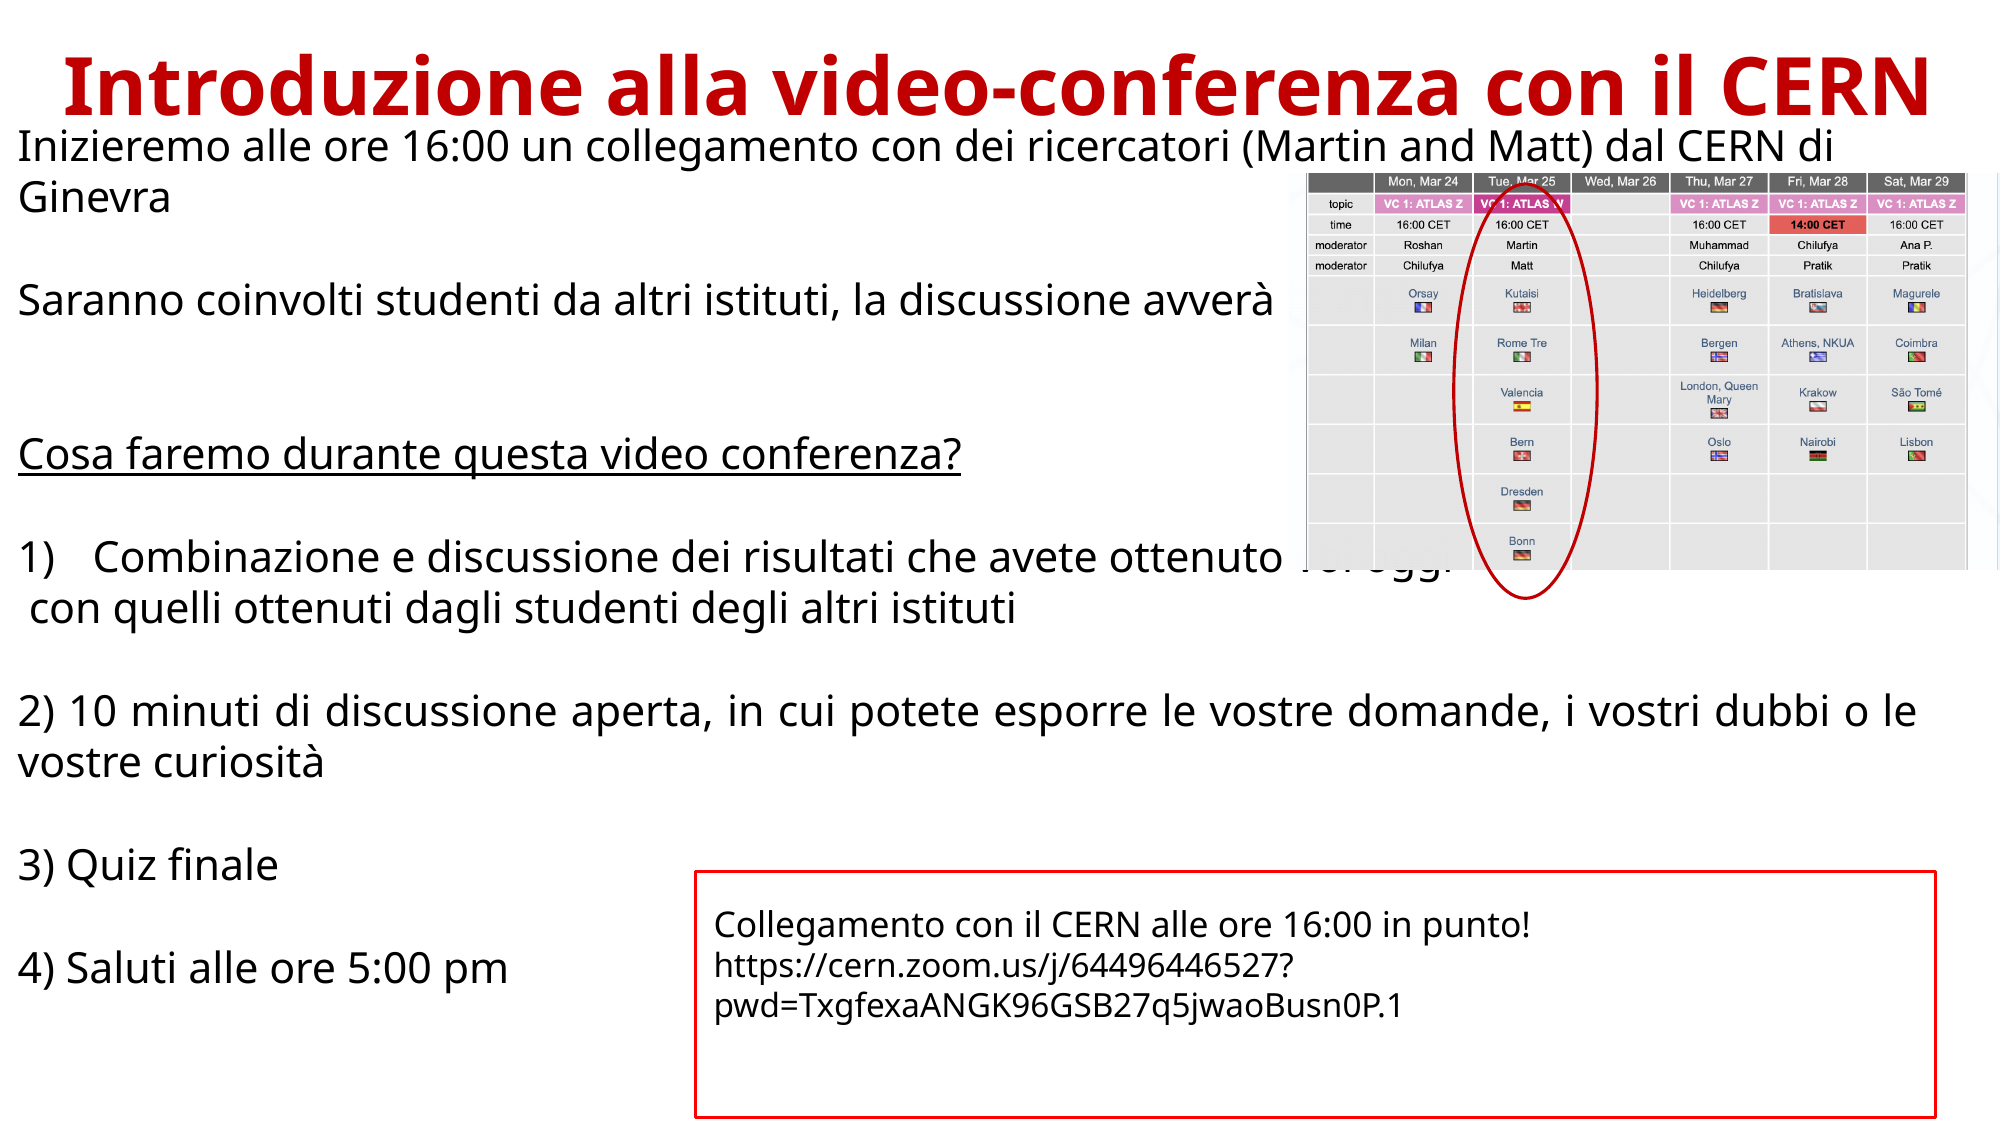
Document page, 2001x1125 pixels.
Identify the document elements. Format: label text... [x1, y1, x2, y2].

picture [1288, 172, 2000, 571]
text_box Inizieremo alle ore 16:00 un collegamento con dei ricercatori (Martin and Matt) dal CERN di Ginevra Saranno coinvolti studenti da altri istituti, la discussione avverà in inglese Cosa faremo durante questa video conferenza? Combinazione e discussione dei risultati che avete ottenuto voi oggi con quelli ottenuti dagli studenti degli altri istituti 2) 10 minuti di discussione aperta, in cui potete esporre le vostre domande, i vostri dubbi o le vostre curiosità 3) Quiz finale 4) Saluti alle ore 5:00 pm [0, 143, 1936, 1094]
text_box [1488, 571, 1563, 600]
text_box Introduzione alla video-conferenza con il CERN [0, 25, 1999, 143]
text_box [695, 871, 1936, 1118]
